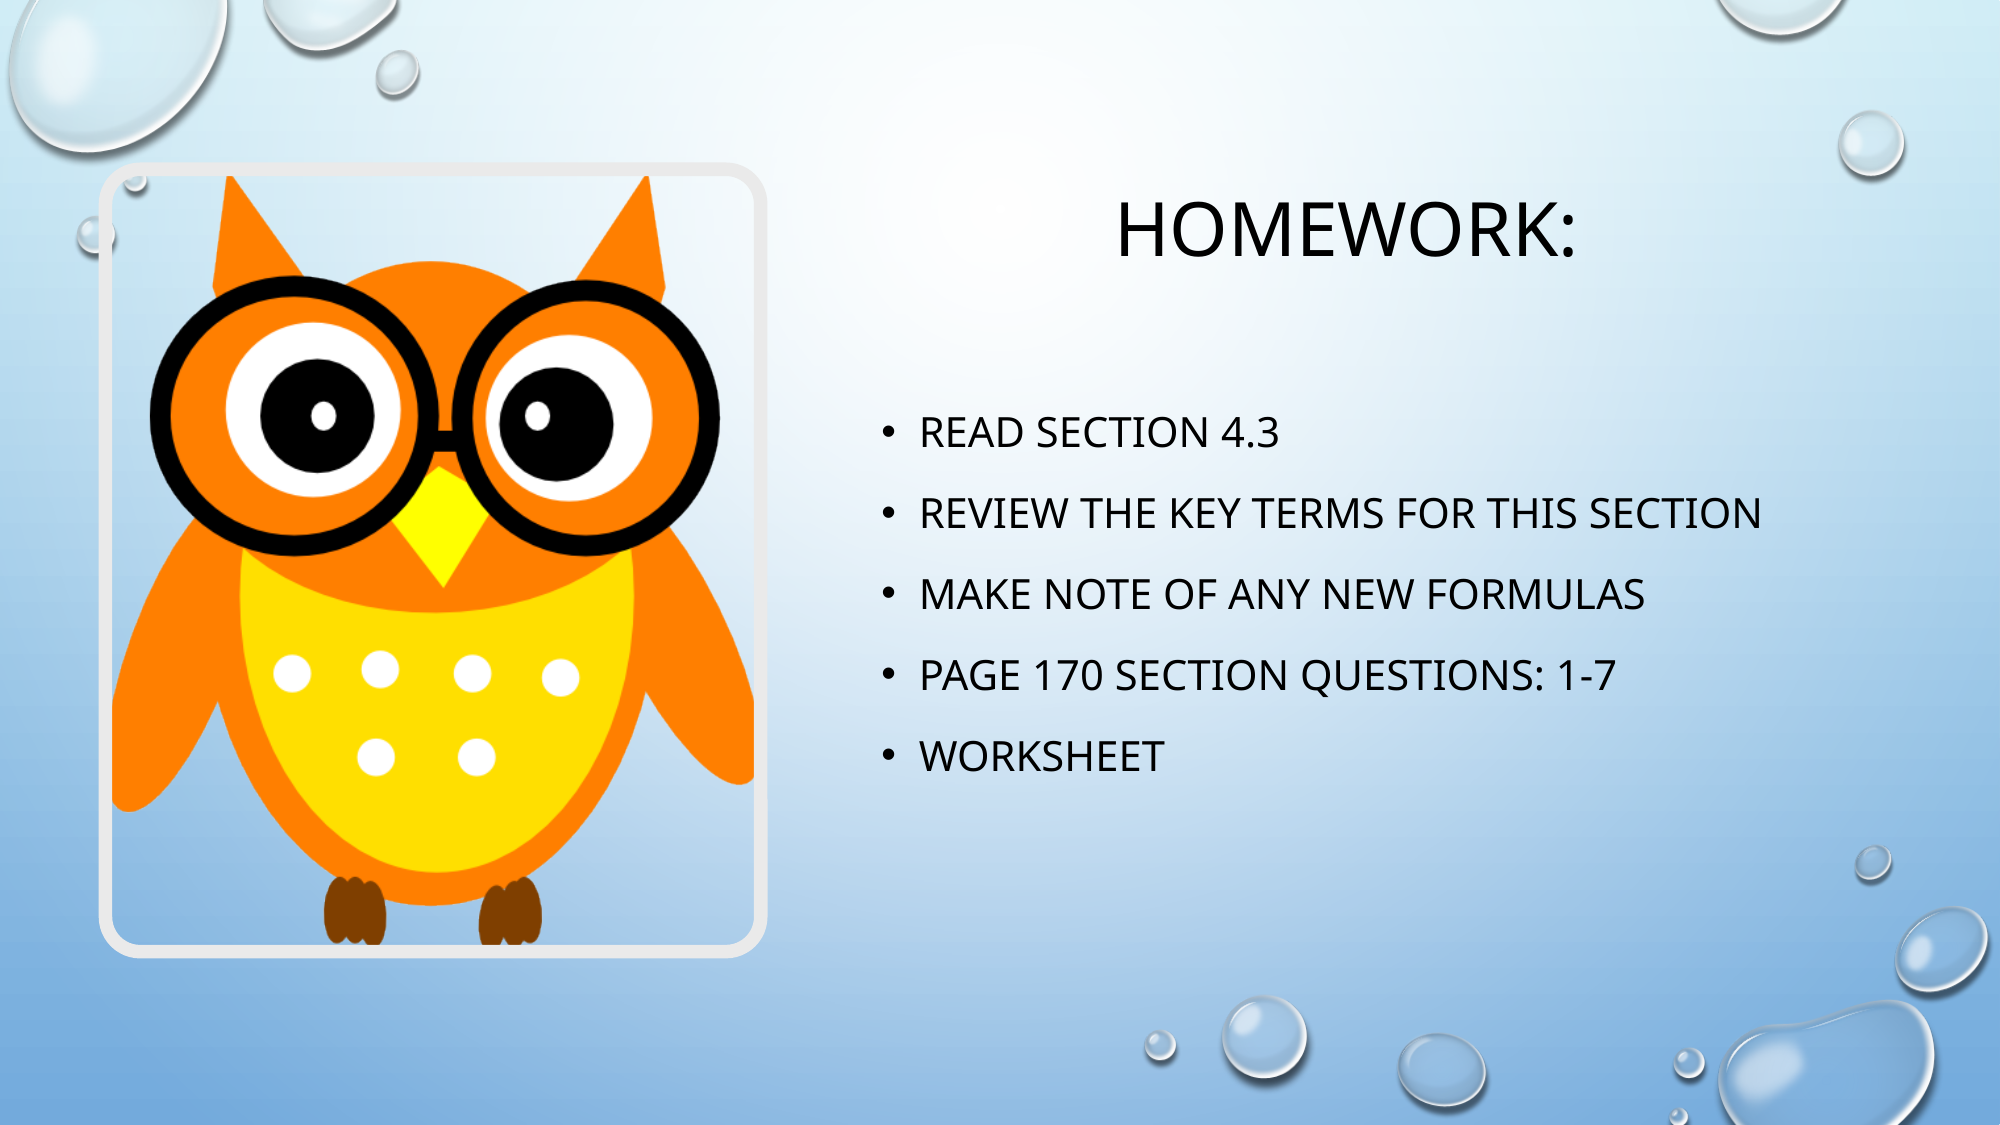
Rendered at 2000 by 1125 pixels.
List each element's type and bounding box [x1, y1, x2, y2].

list [105, 168, 761, 952]
picture [0, 0, 2000, 1125]
